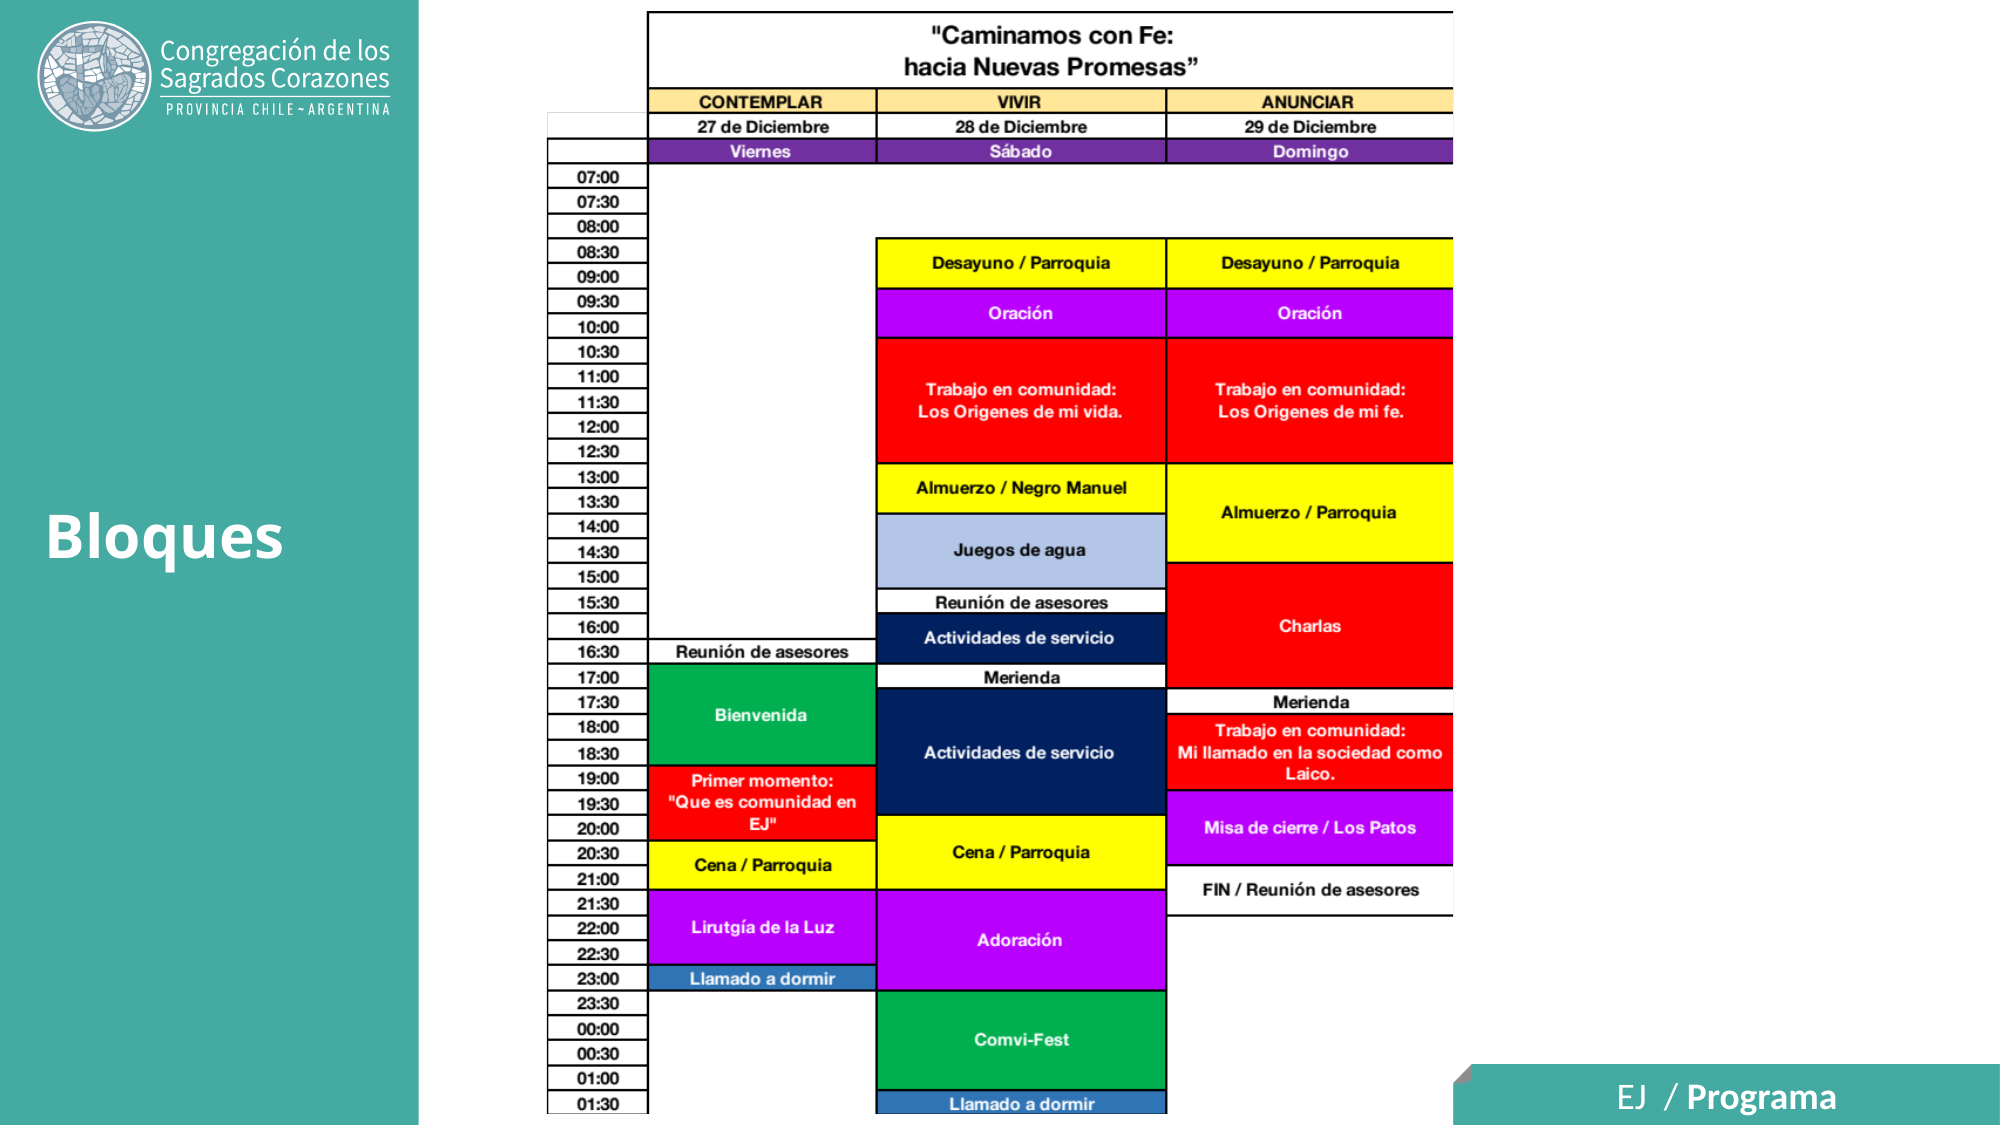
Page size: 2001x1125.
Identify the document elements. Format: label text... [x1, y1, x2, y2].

picture [546, 11, 2000, 1125]
text_box [0, 0, 420, 1125]
text_box Bloques [0, 484, 316, 699]
picture [14, 3, 419, 149]
